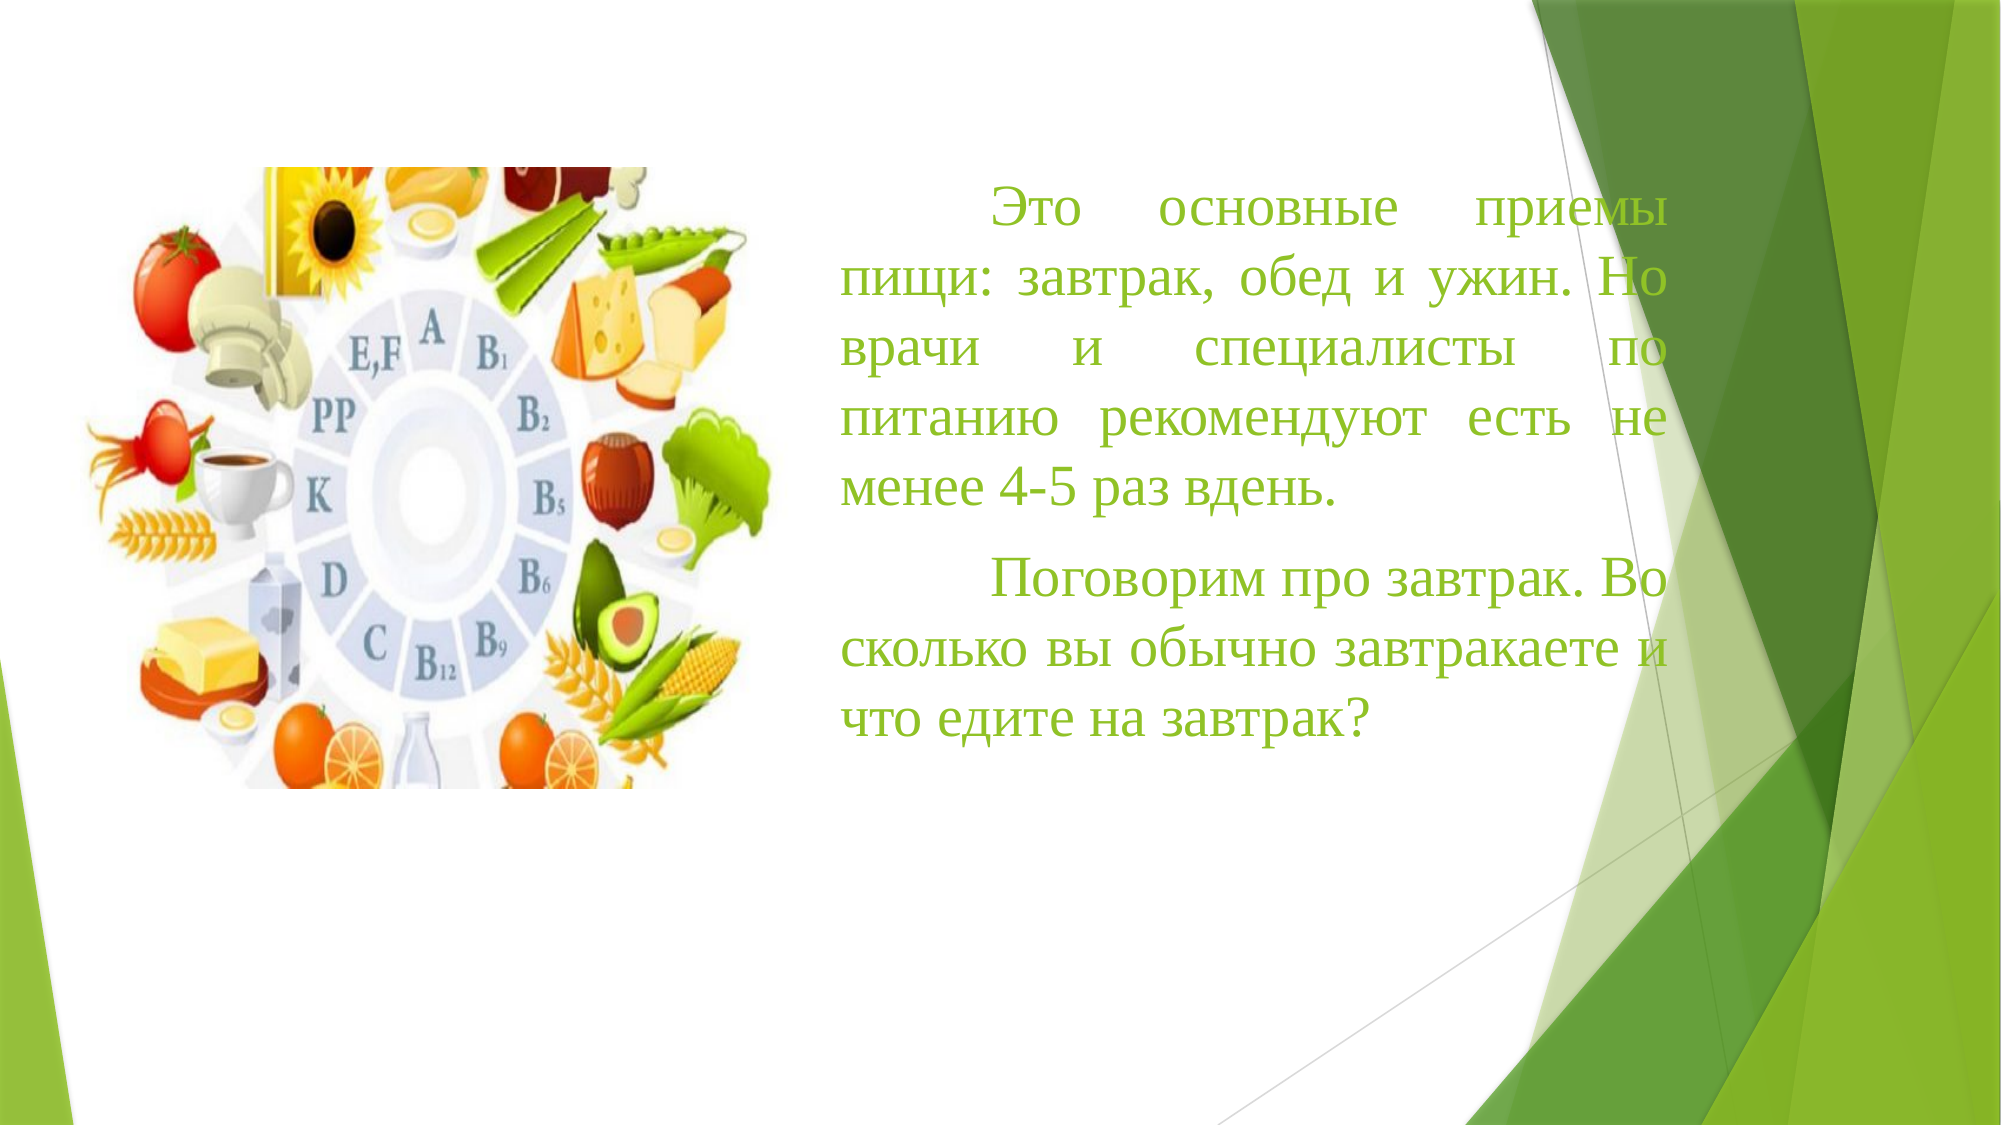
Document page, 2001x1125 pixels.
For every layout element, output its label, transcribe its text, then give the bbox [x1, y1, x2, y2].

picture [51, 167, 807, 790]
list Это основные приемы пищи: завтрак, обед и ужин. Но врачи и специалисты по питанию рекомендуют есть не менее 4-5 раз вдень. Поговорим про завтрак. Во сколько вы обычно завтракаете и что едите на завтрак? [825, 160, 1685, 797]
